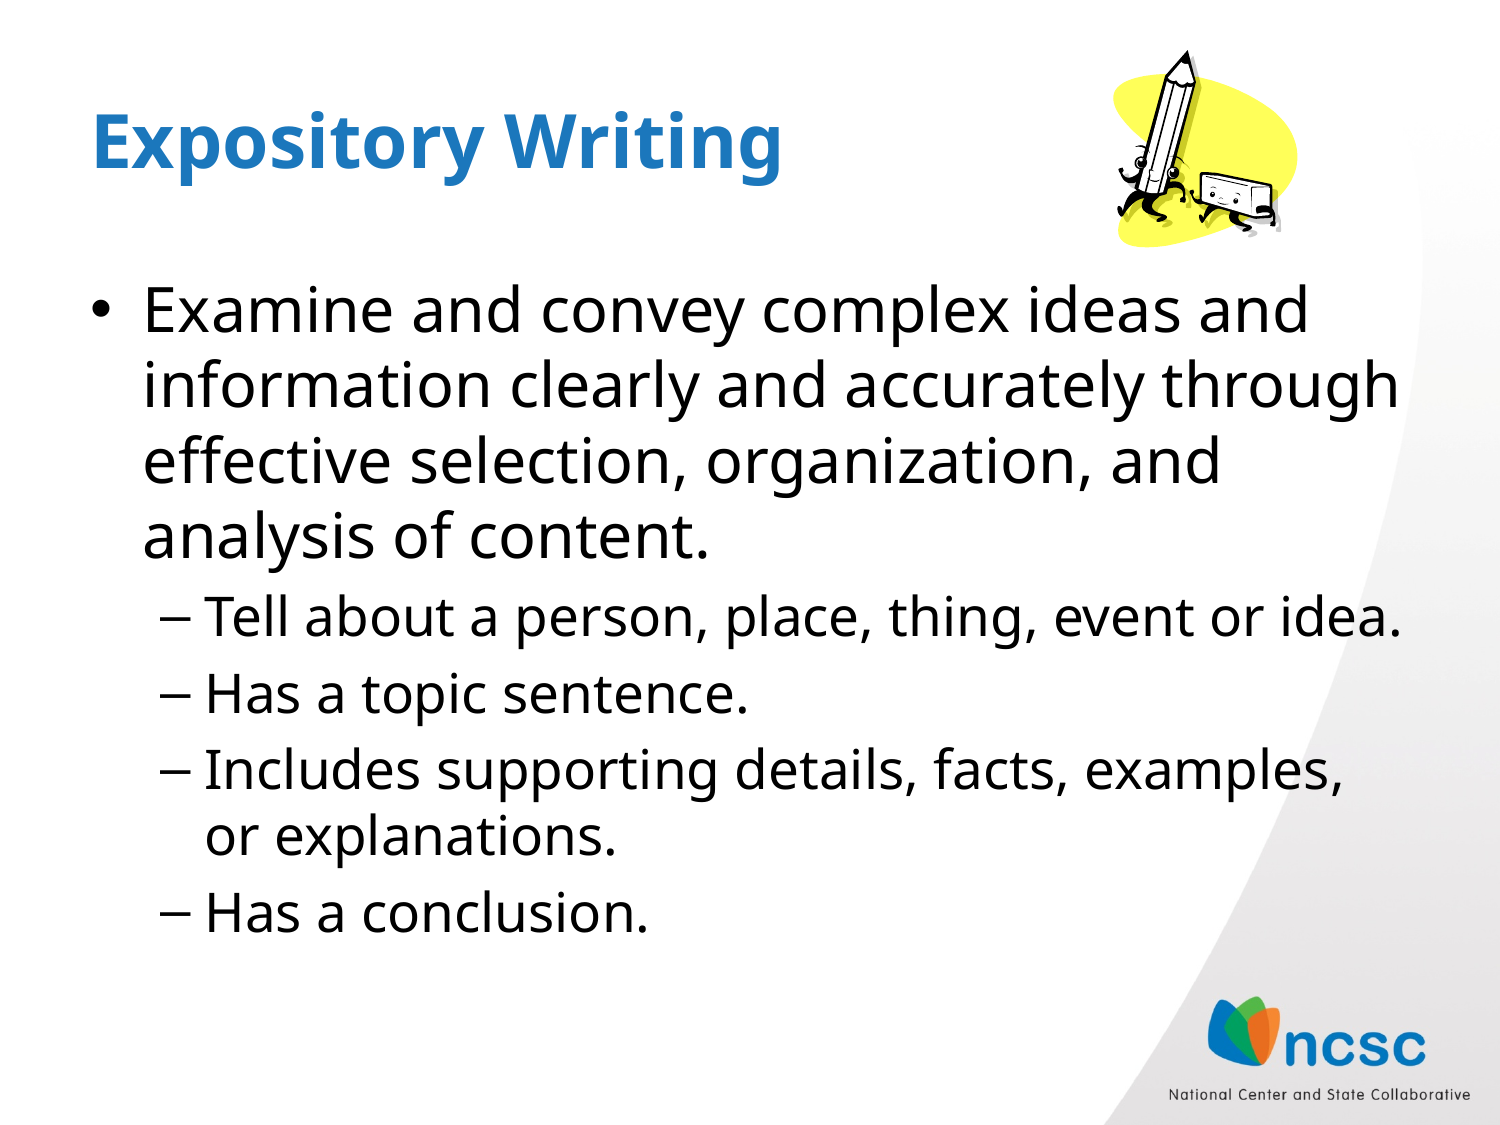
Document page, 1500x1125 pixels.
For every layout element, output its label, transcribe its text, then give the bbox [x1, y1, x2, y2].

picture [0, 0, 1500, 1125]
list Examine and convey complex ideas and information clearly and accurately through effective selection, organization, and analysis of content. Tell about a person, place, thing, event or idea. Has a topic sentence. Includes supporting details, facts, examples, or explanations. Has a conclusion. [74, 262, 1426, 1006]
title Expository Writing [74, 44, 1426, 233]
